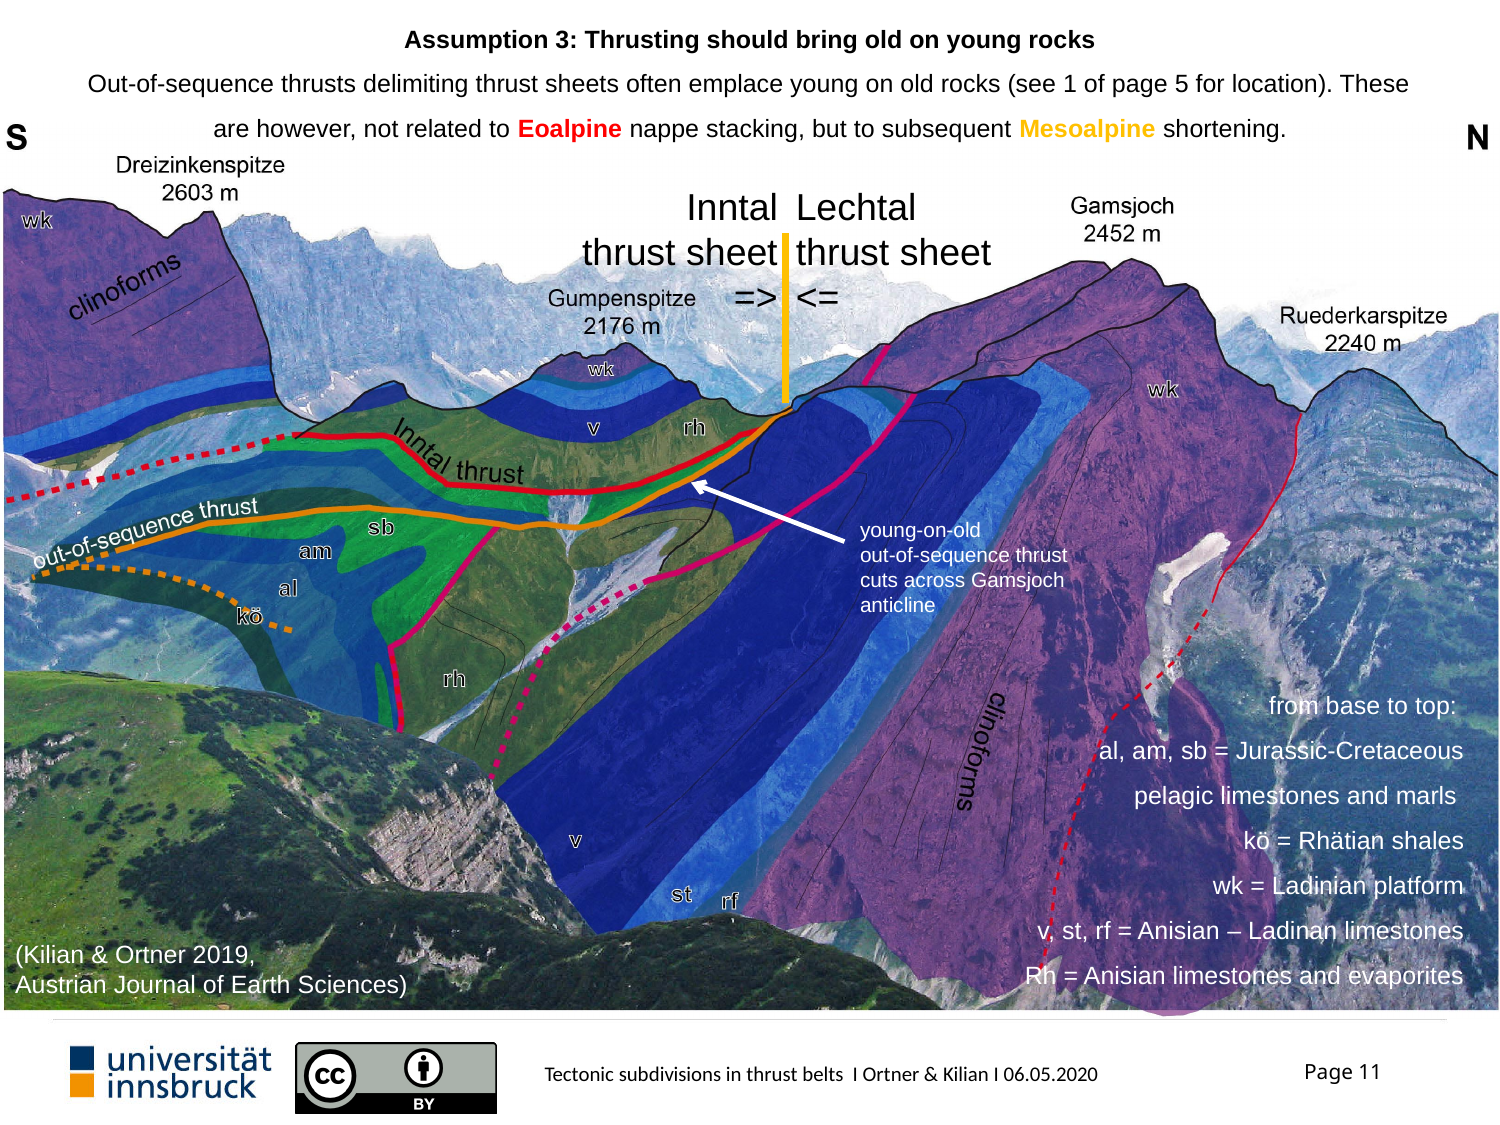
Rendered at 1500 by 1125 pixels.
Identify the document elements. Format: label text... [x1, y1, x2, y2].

footer Tectonic subdivisions in thrust belts I Ortner & Kilian I 06.05.2020 [496, 1042, 1147, 1103]
picture [0, 0, 1500, 1125]
text_box Assumption 3: Thrusting should bring old on young rocks Out-of-sequence thrusts delimiting thrust sheets often emplace young on old rocks (see 1 of page 5 for location). These are however, not related to Eoalpine nappe stacking, but to subsequent Mesoalpine shortening. [61, 0, 1439, 122]
slide_number Page 11 [1147, 1042, 1397, 1103]
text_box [690, 482, 1084, 626]
